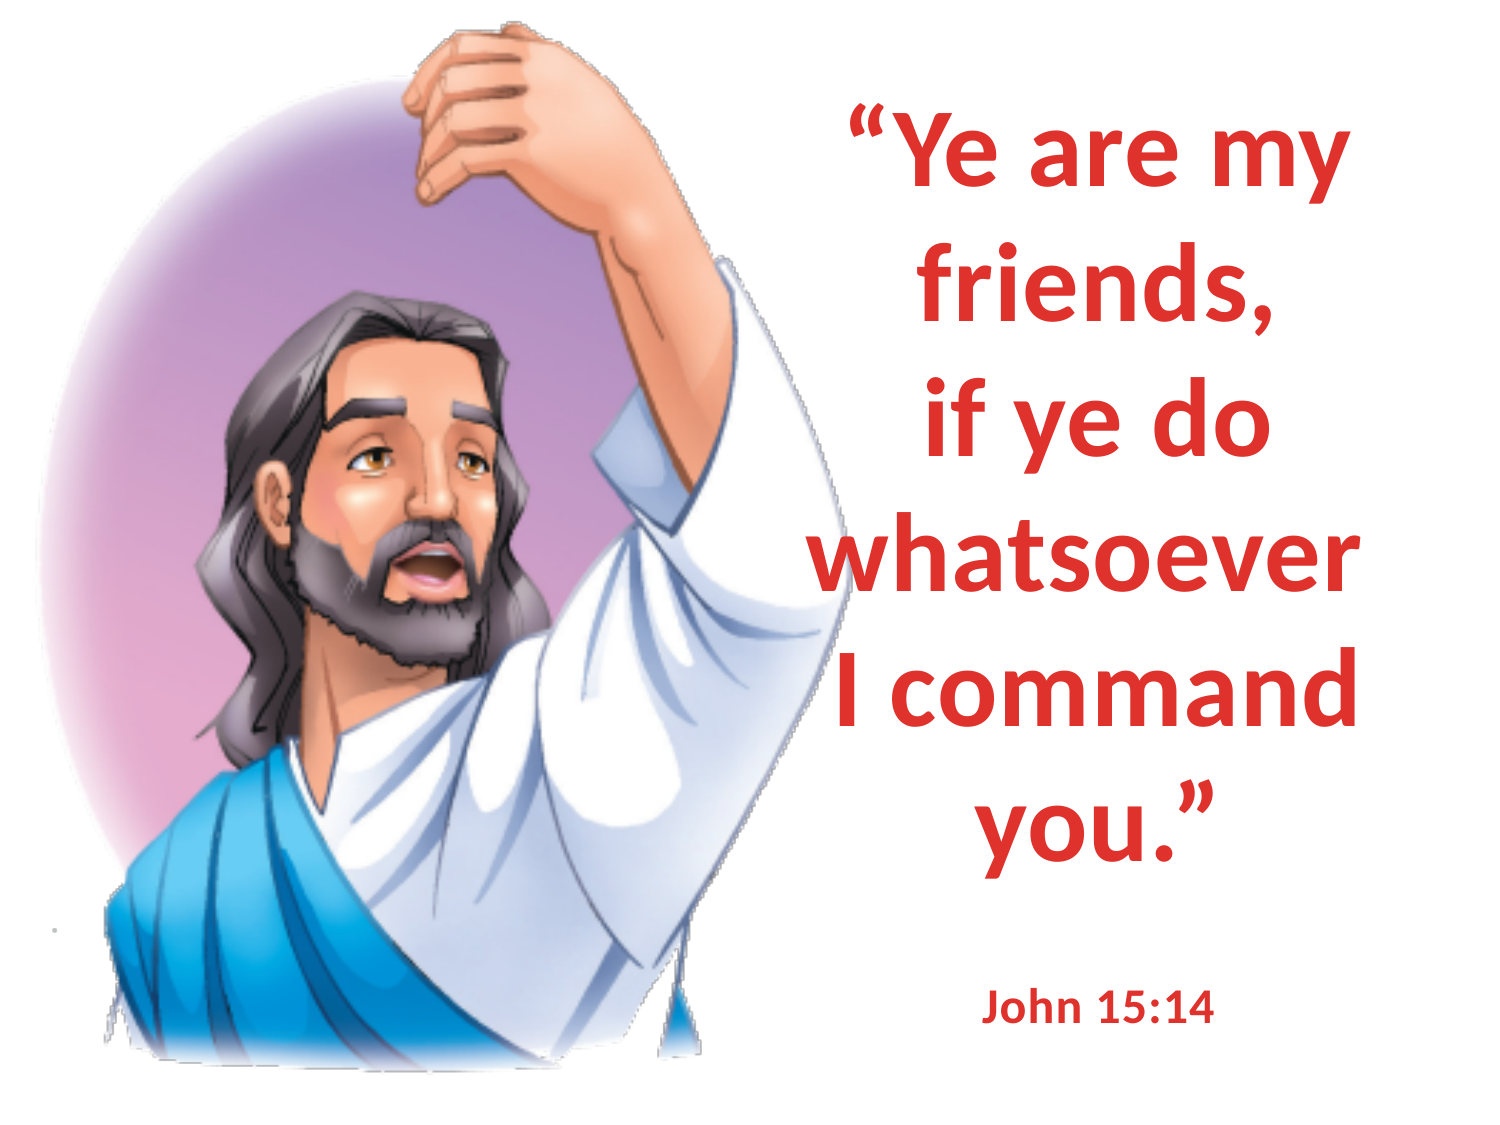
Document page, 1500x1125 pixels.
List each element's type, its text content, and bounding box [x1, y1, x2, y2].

text_box “Ye are my friends, if ye do whatsoever I command you.” John 15:14 [876, 66, 1423, 1042]
picture [0, 16, 873, 1101]
